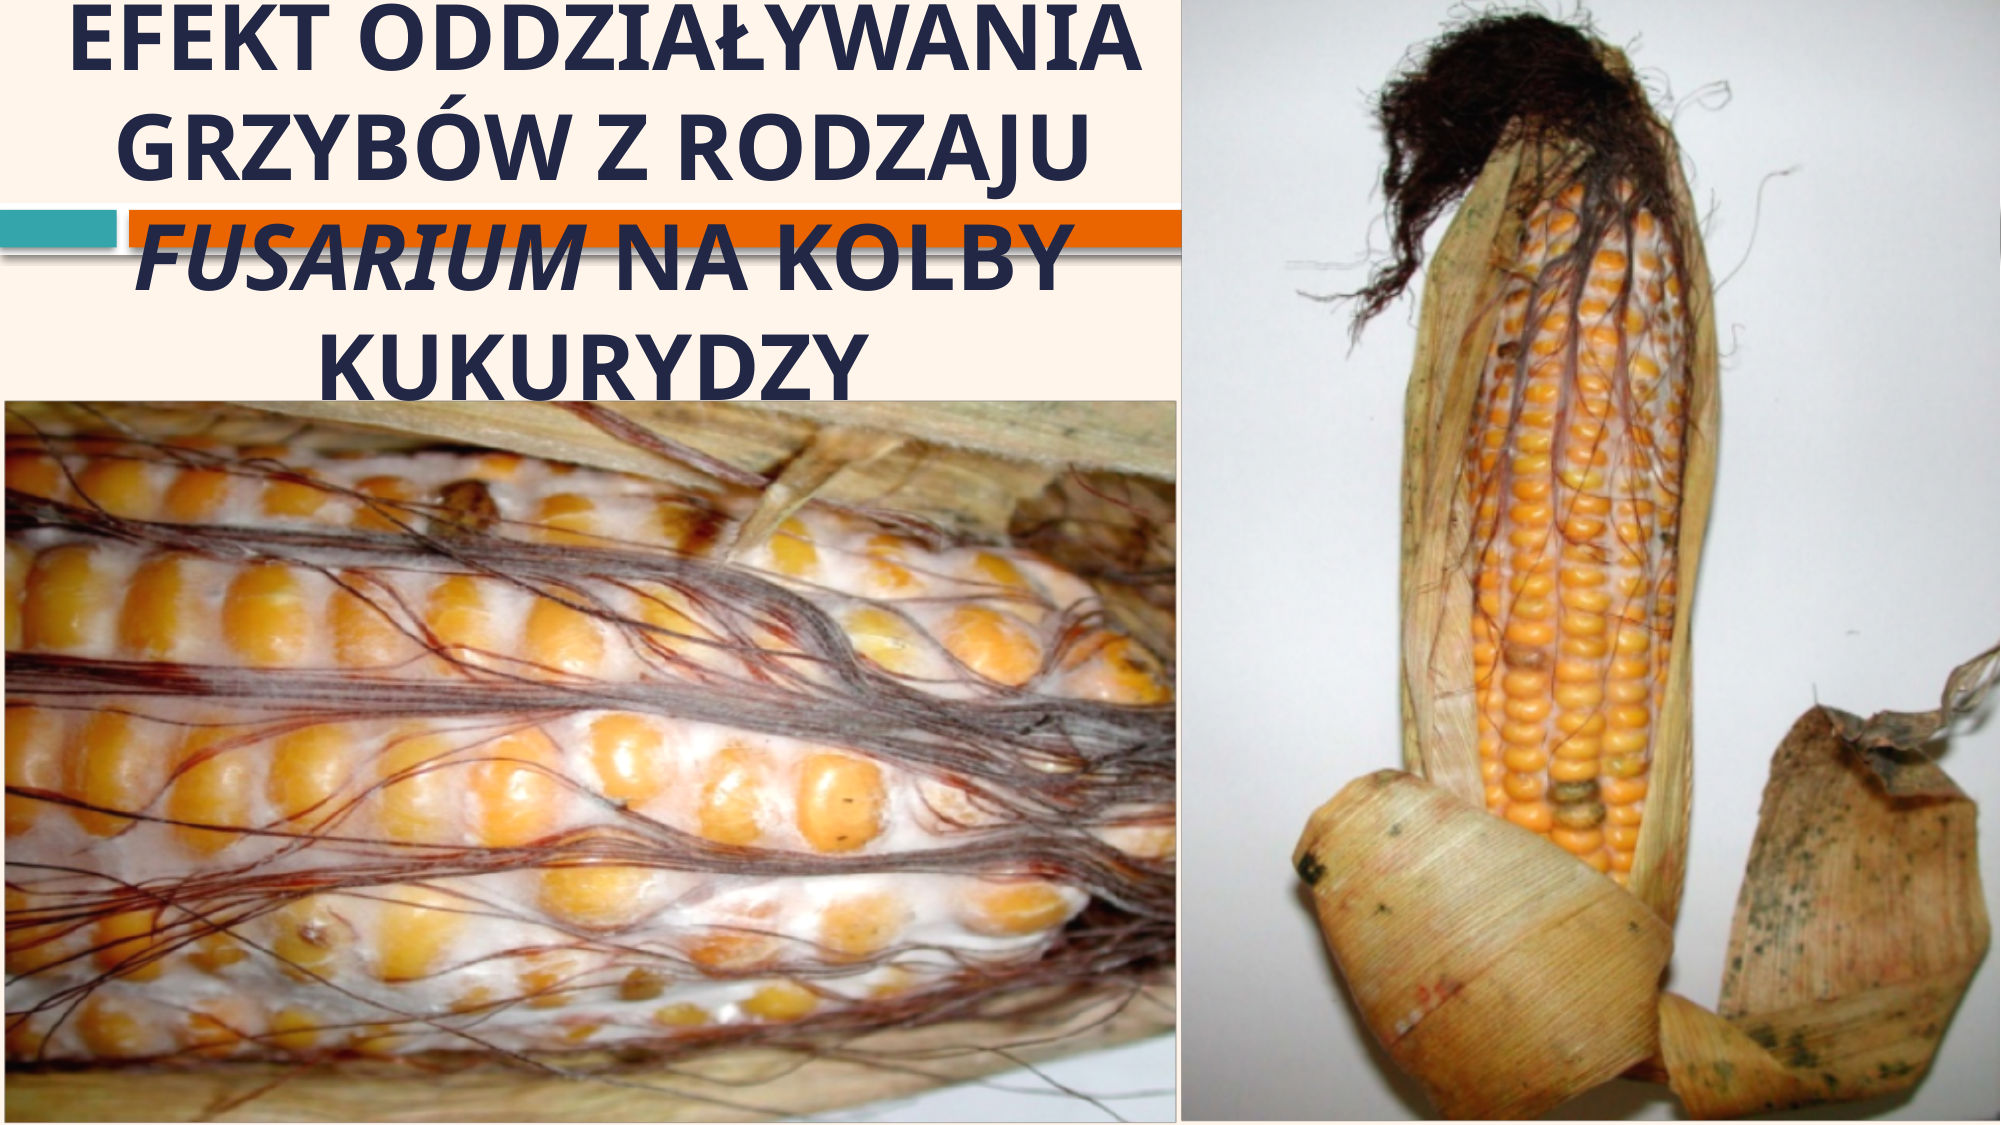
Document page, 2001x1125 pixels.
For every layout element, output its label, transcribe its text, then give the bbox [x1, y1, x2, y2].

picture [2, 0, 2000, 1125]
title EFEKT ODDZIAŁYWANIA GRZYBÓW Z RODZAJU FUSARIUM NA KOLBY KUKURYDZY [29, 58, 1172, 339]
